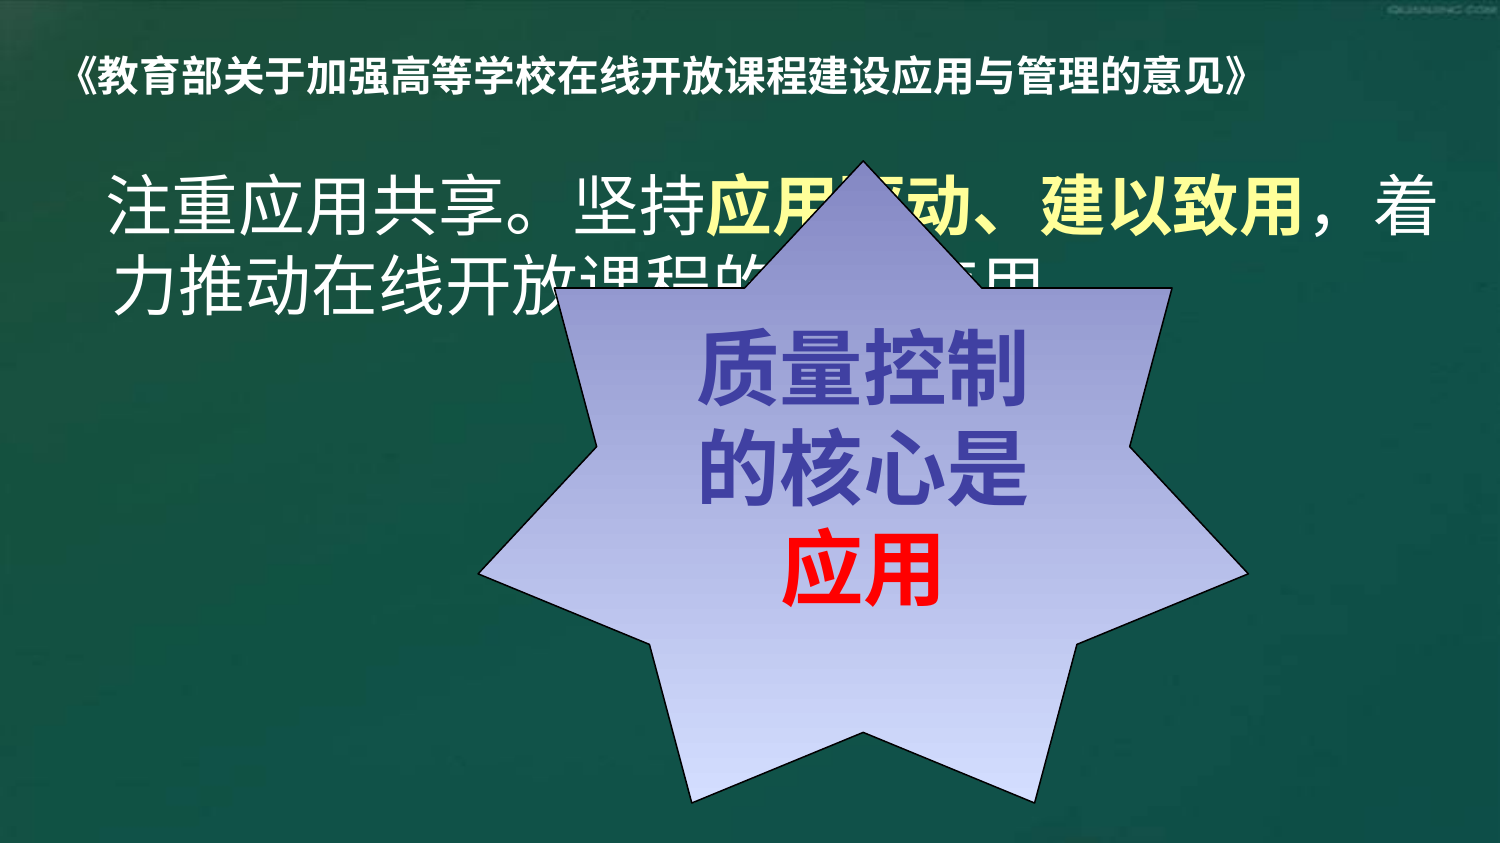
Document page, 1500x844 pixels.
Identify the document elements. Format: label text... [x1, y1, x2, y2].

text_box 质量控制的核心是应用 [478, 160, 1249, 804]
title 《教育部关于加强高等学校在线开放课程建设应用与管理的意见》 [41, 37, 1473, 112]
picture [0, 0, 1500, 843]
list 注重应用共享。坚持应用驱动、建以致用，着力推动在线开放课程的广泛应用。 [40, 156, 1481, 752]
